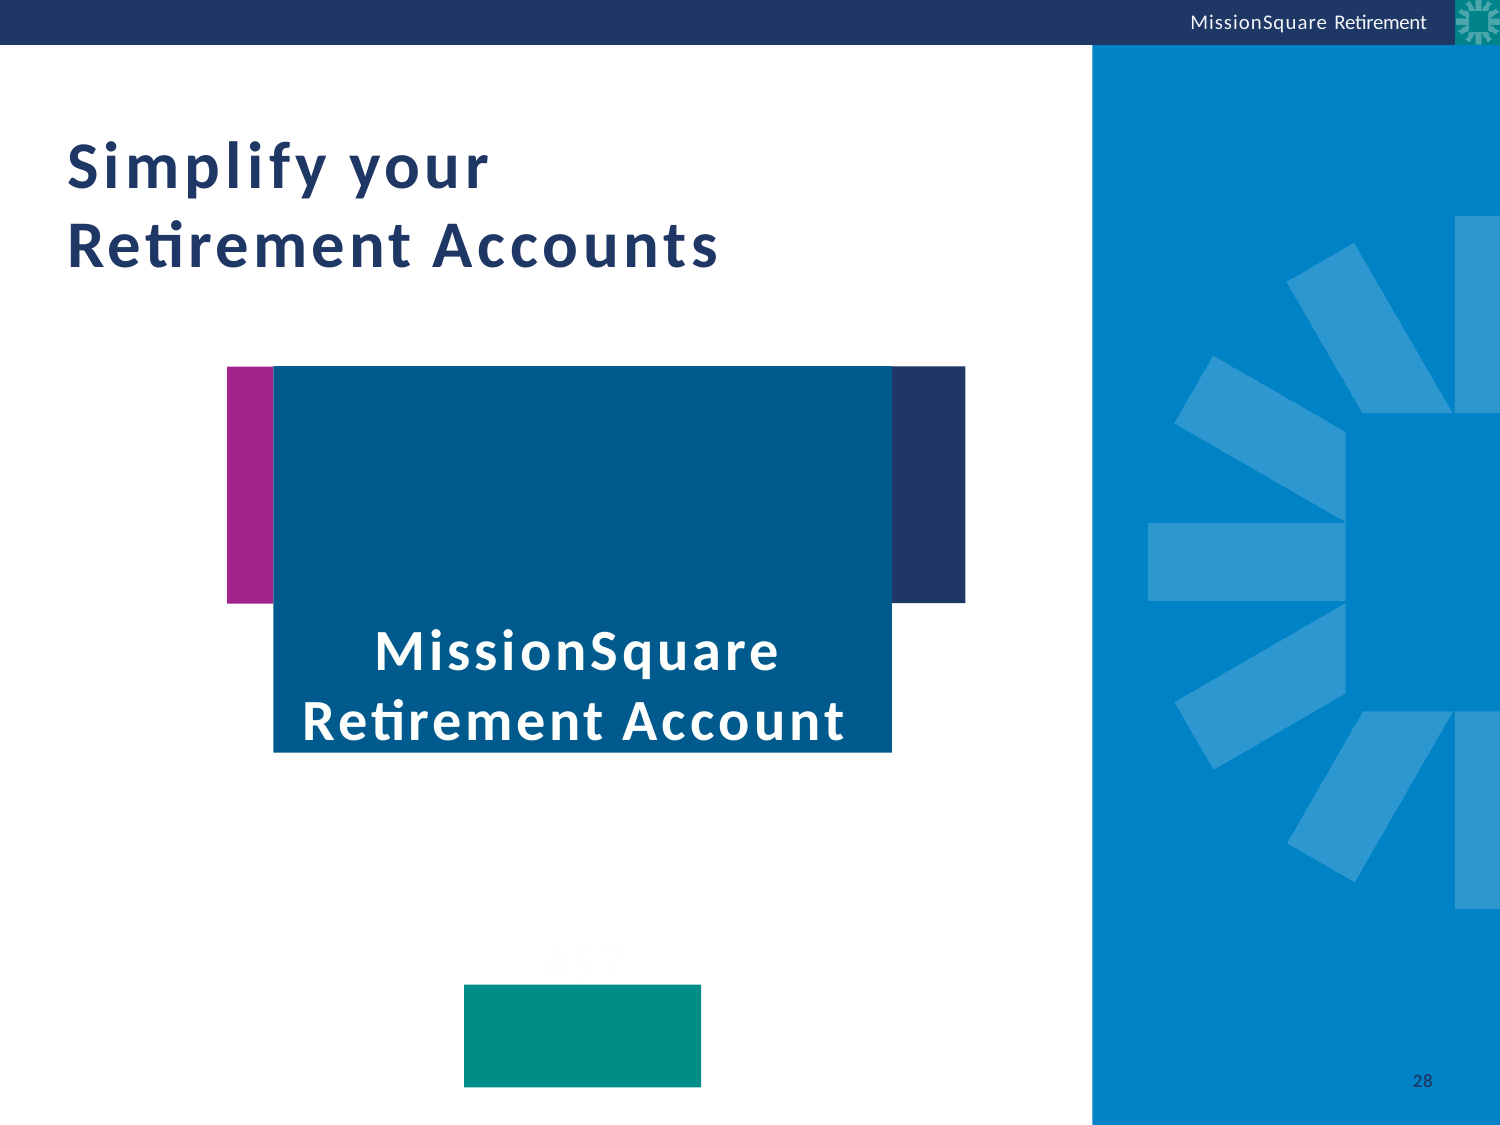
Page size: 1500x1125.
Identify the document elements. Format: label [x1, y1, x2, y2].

text_box [226, 365, 966, 1088]
text_box [0, 0, 1500, 1125]
